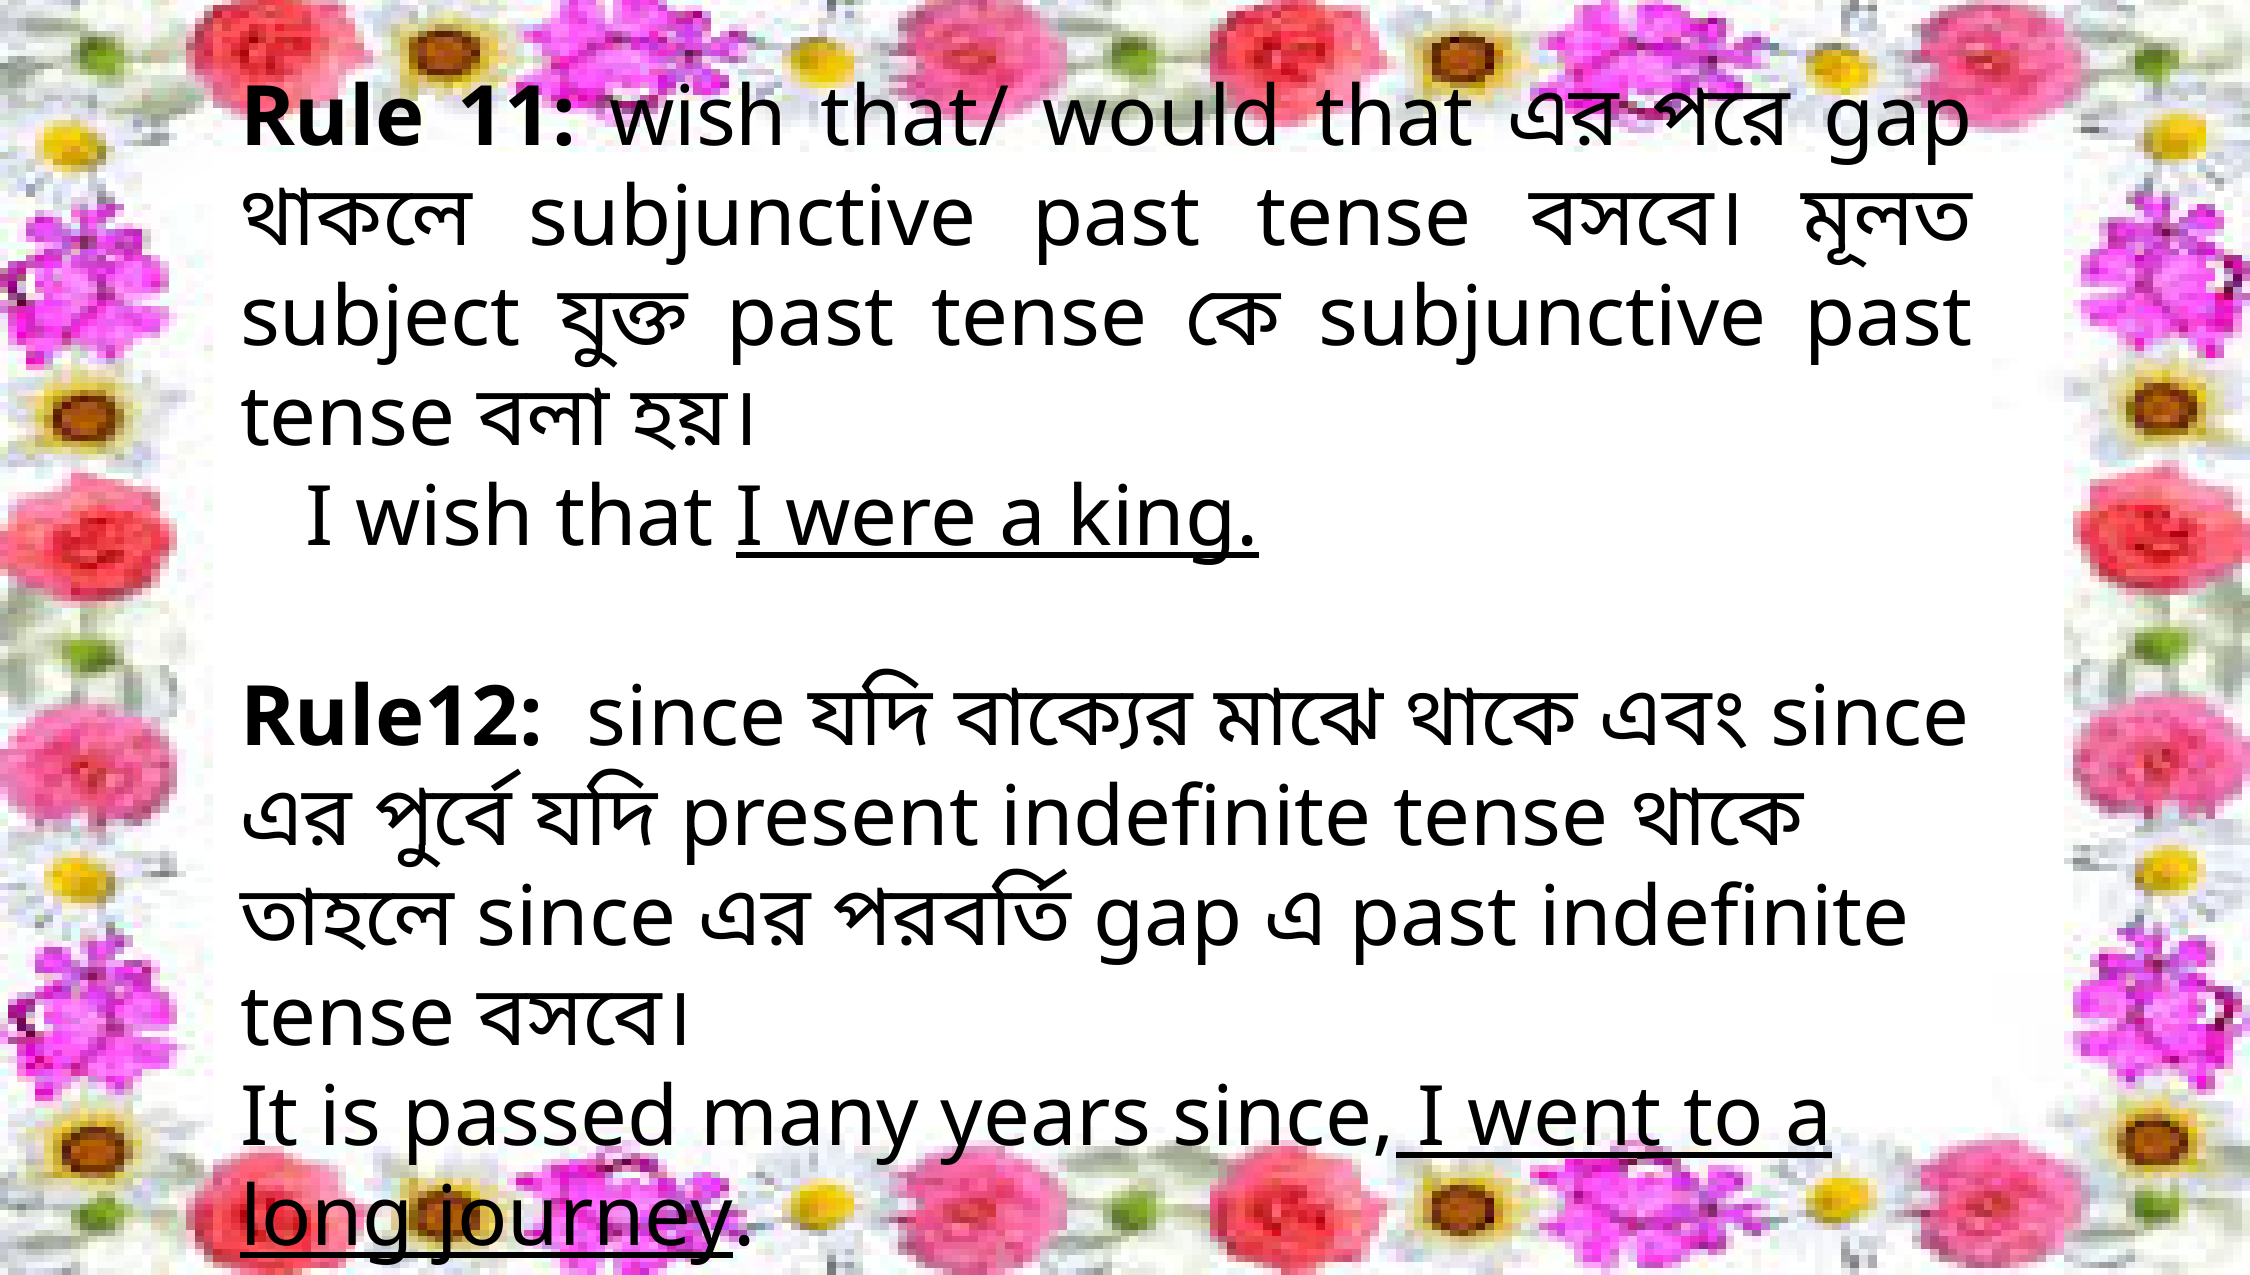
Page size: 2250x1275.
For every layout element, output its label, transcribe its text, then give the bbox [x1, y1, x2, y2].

text_box Rule 11: wish that/ would that এর পরে gap থাকলে subjunctive past tense বসবে। মূলত subject যুক্ত past tense কে subjunctive past tense বলা হয়। I wish that I were a king. Rule12: since যদি বাক্যের মাঝে থাকে এবং since এর পুর্বে যদি present indefinite tense থাকে তাহলে since এর পরবর্তি gap এ past indefinite tense বসবে। It is passed many years since, I went to a long journey. [225, 55, 1988, 1270]
picture [0, 0, 2250, 1275]
